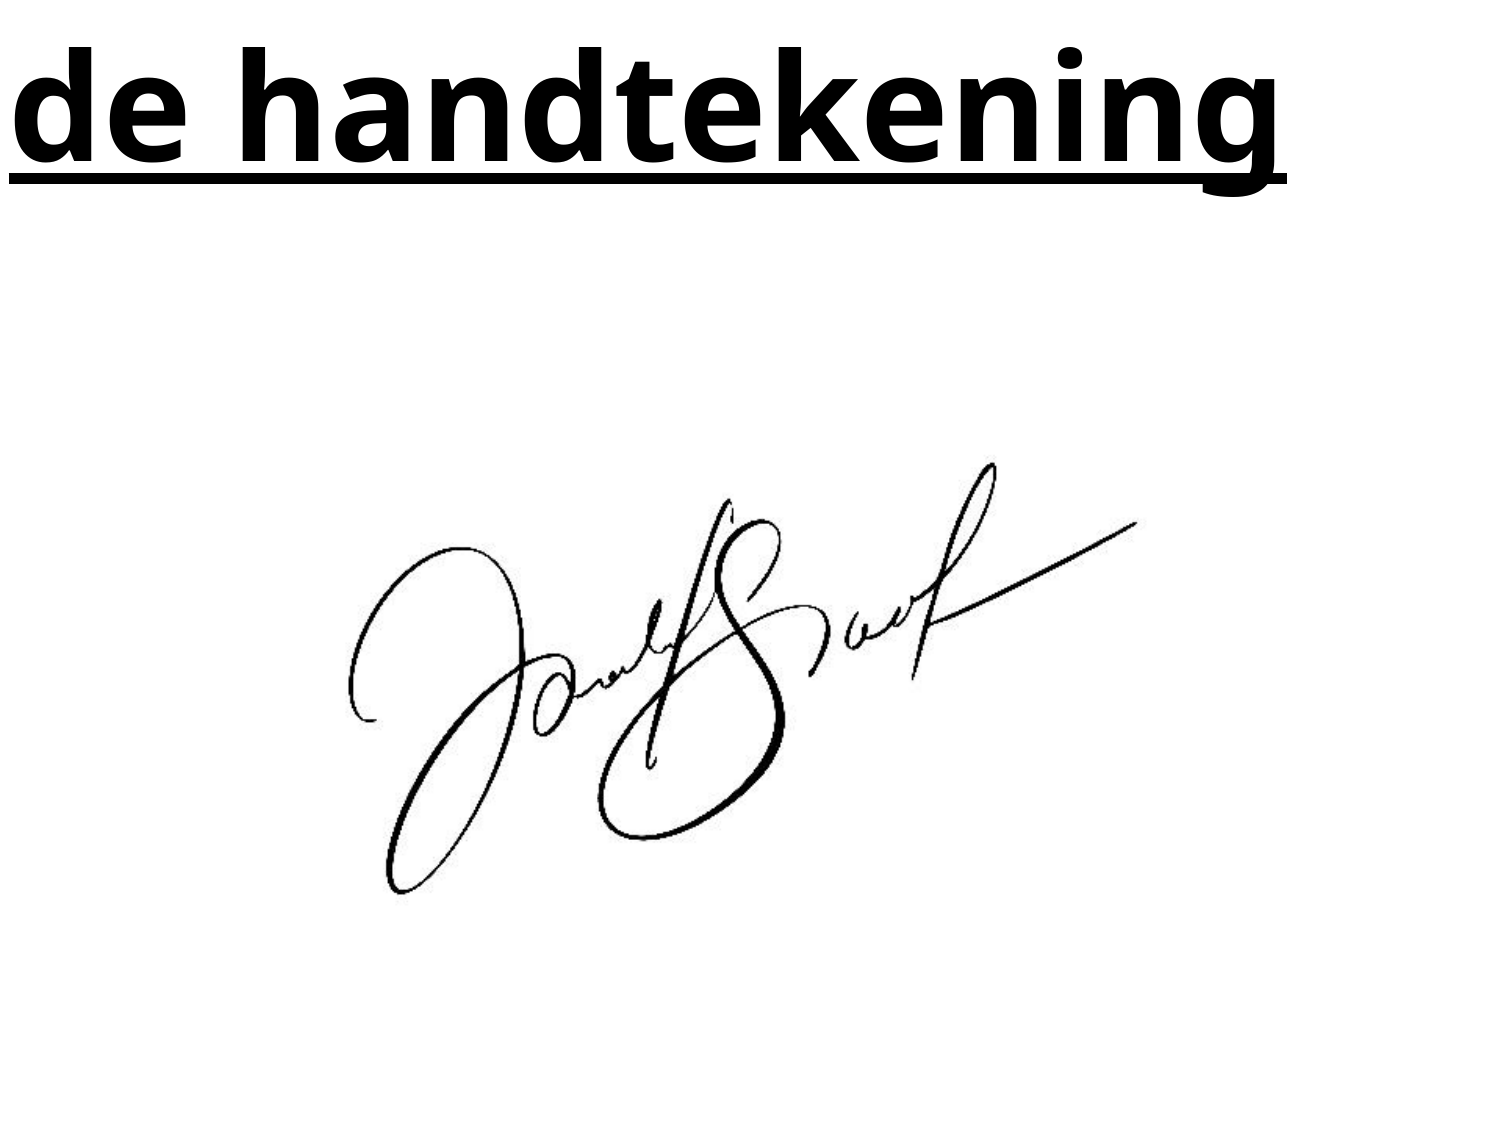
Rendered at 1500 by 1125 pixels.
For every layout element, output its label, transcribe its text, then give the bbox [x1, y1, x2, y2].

text_box de handtekening [0, 4, 1500, 199]
picture [182, 255, 1251, 1098]
